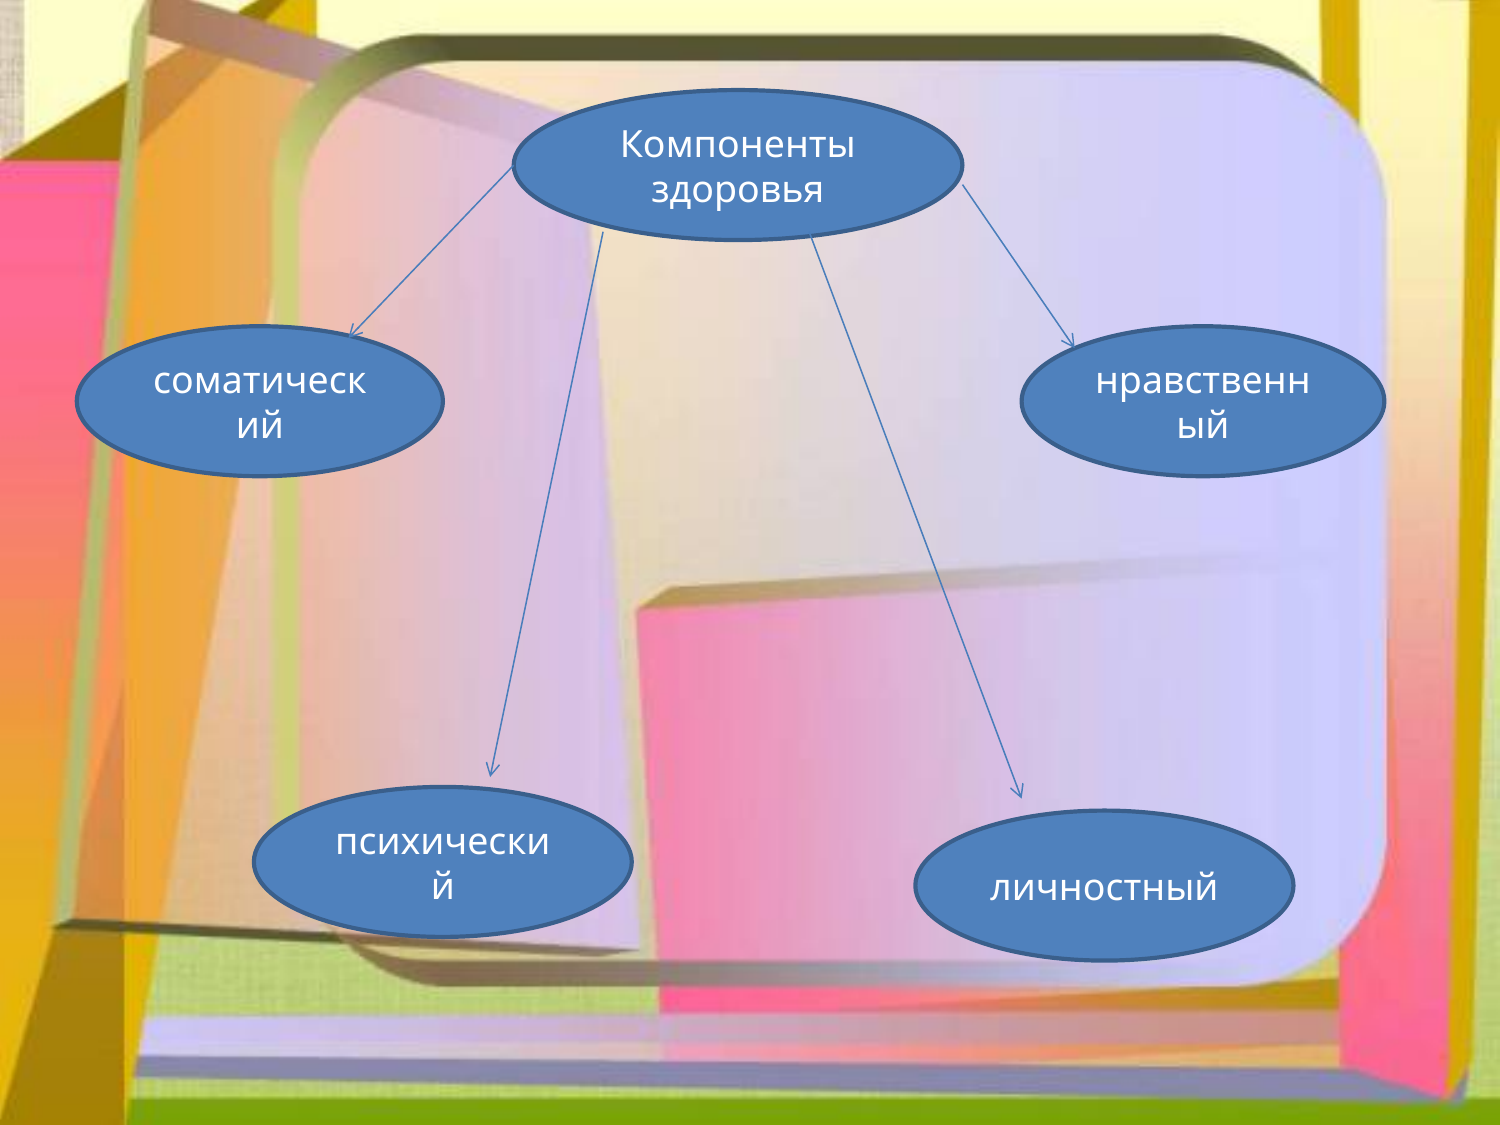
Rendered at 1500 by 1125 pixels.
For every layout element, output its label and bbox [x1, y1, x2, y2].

text_box [489, 231, 604, 778]
picture [0, 0, 1500, 1125]
text_box [348, 164, 514, 339]
text_box [808, 231, 1022, 799]
text_box [962, 184, 1075, 349]
